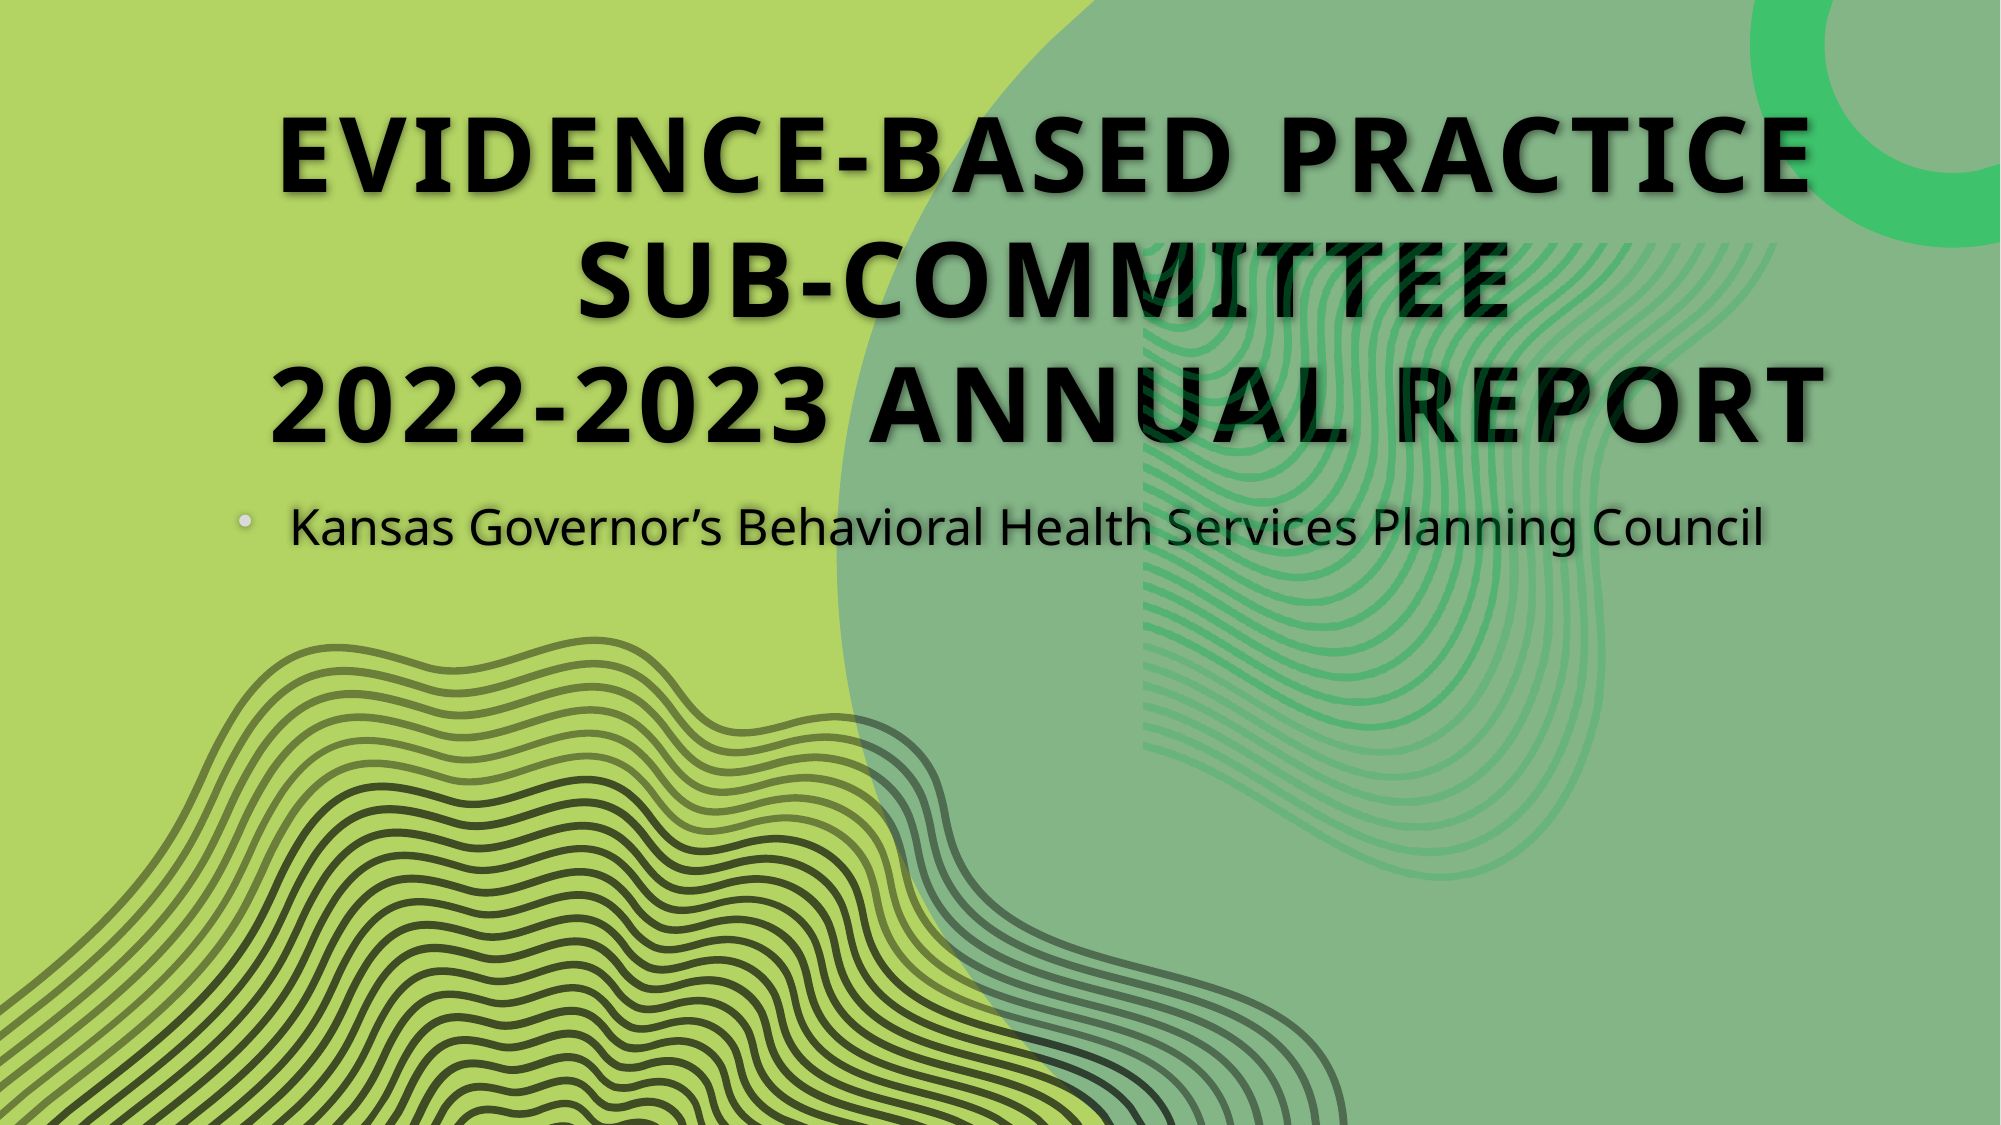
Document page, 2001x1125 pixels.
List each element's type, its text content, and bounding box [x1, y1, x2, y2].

picture [1128, 243, 2000, 1125]
list Kansas Governor’s Behavioral Health Services Planning Council [123, 487, 1120, 638]
title Evidence-Based Practice Sub-Committee 2022-2023 Annual Report [134, 47, 1963, 483]
